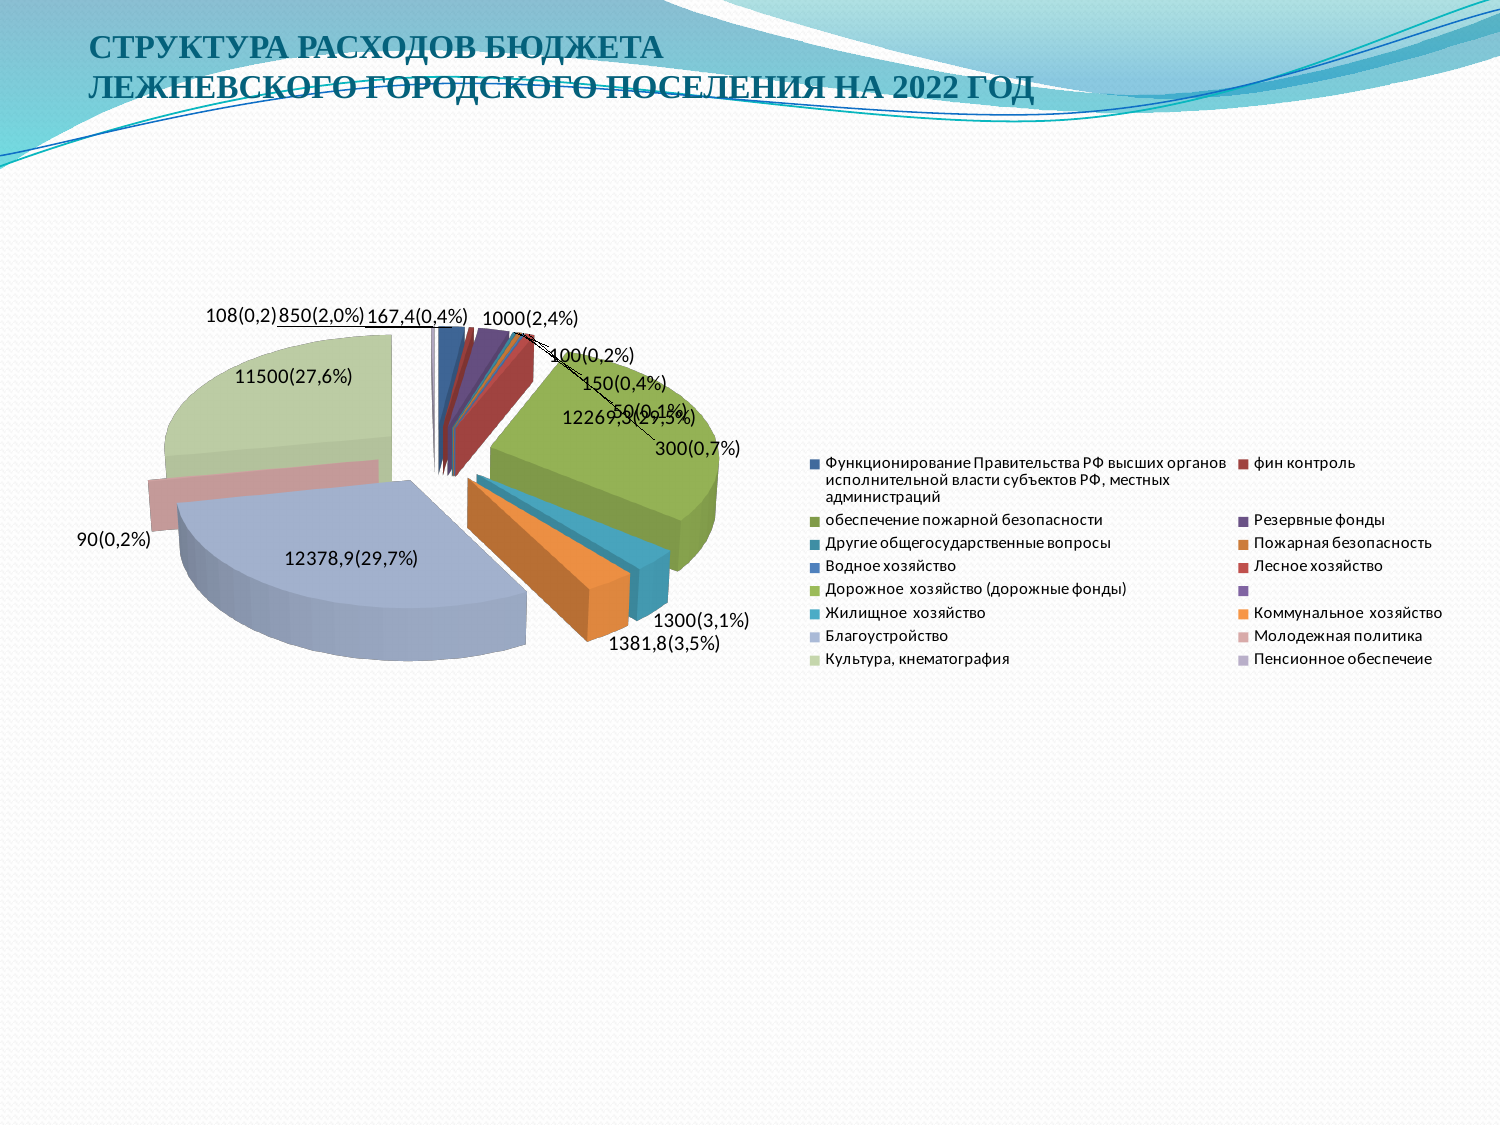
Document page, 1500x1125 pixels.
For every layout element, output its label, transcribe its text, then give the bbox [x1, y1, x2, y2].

chart [37, 148, 1462, 976]
title СТРУКТУРА РАСХОДОВ БЮДЖЕТА ЛЕЖНЕВСКОГО ГОРОДСКОГО ПОСЕЛЕНИЯ НА 2022 ГОД [88, 0, 1442, 106]
